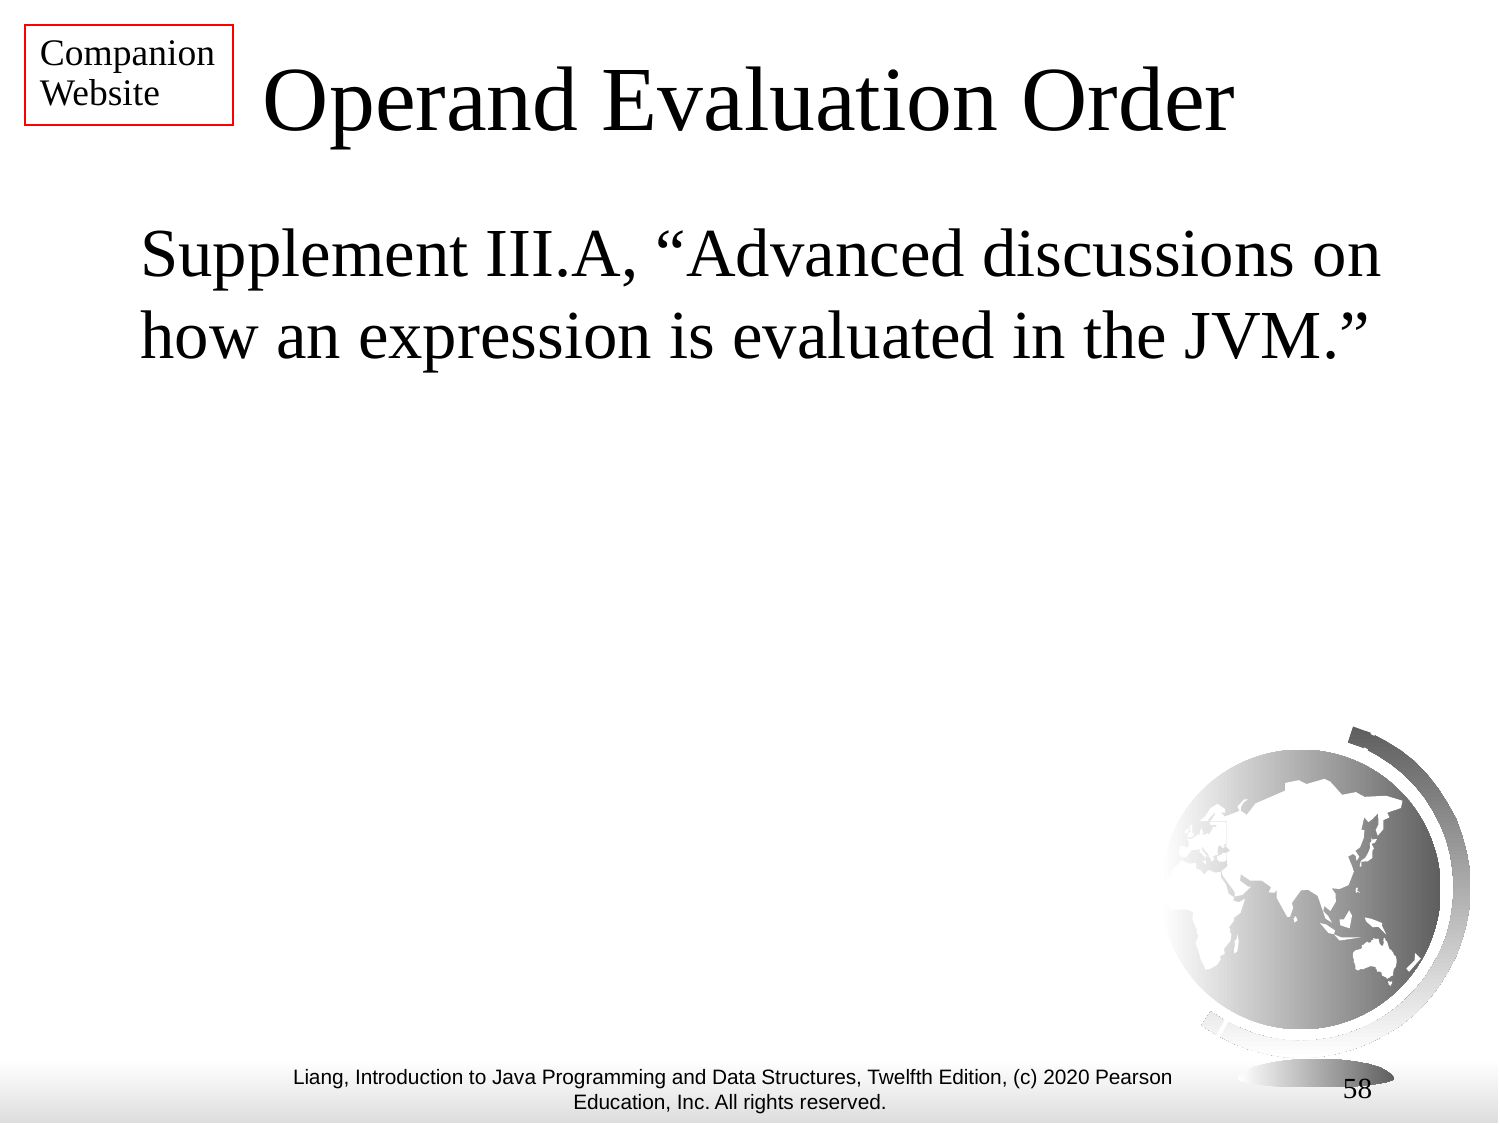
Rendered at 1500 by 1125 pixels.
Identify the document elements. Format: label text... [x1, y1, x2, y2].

title Operand Evaluation Order [112, 0, 1388, 188]
list Supplement III.A, “Advanced discussions on how an expression is evaluated in the JVM.” [125, 200, 1413, 988]
slide_number 58 [1074, 1049, 1388, 1125]
text_box Companion Website [24, 24, 234, 125]
